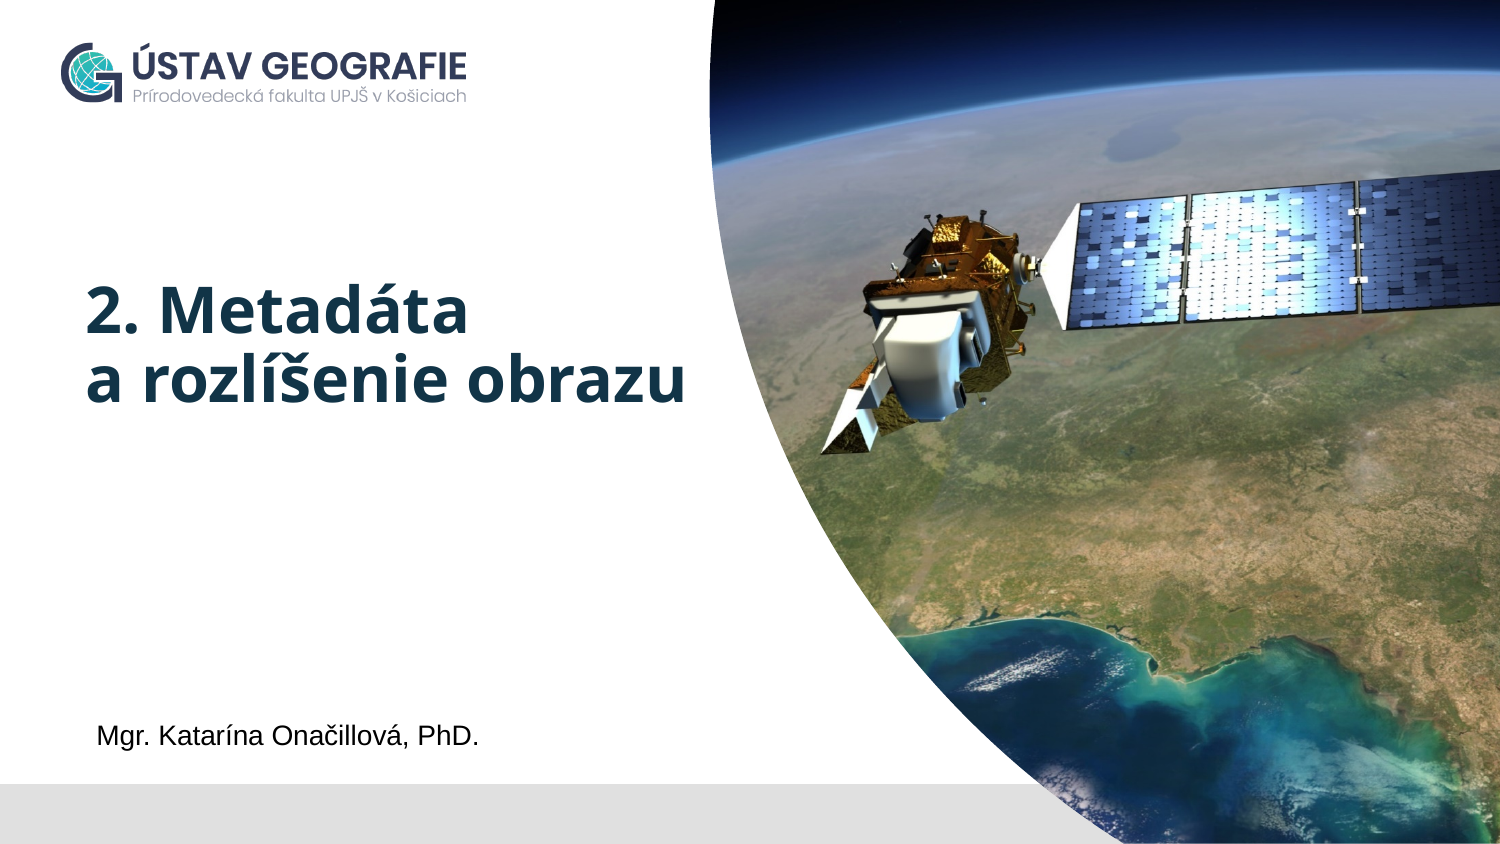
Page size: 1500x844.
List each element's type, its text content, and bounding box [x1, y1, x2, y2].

picture [41, 16, 486, 128]
text_box 2. Metadáta a rozlíšenie obrazu [74, 271, 704, 538]
text_box Mgr. Katarína Onačillová, PhD. [81, 710, 495, 759]
picture [0, 0, 1500, 844]
